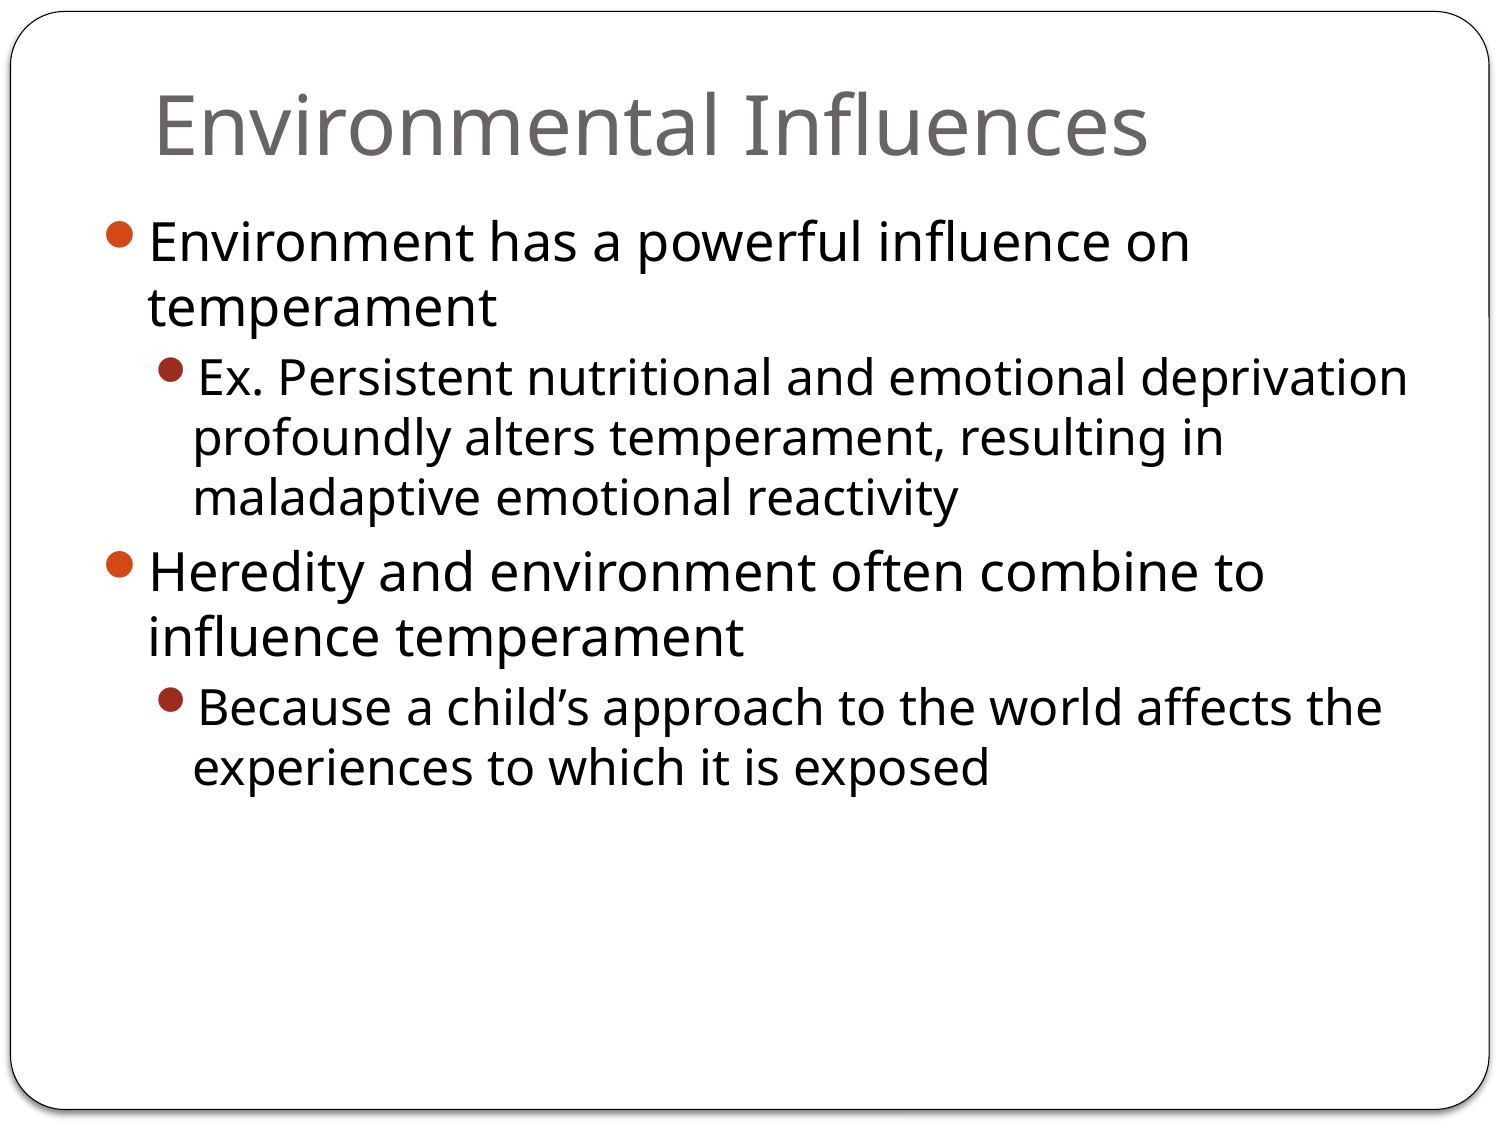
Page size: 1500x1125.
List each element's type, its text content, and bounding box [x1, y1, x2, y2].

list Environment has a powerful influence on temperament Ex. Persistent nutritional and emotional deprivation profoundly alters temperament, resulting in maladaptive emotional reactivity Heredity and environment often combine to influence temperament Because a child’s approach to the world affects the experiences to which it is exposed [87, 200, 1438, 975]
title Environmental Influences [137, 0, 1413, 188]
